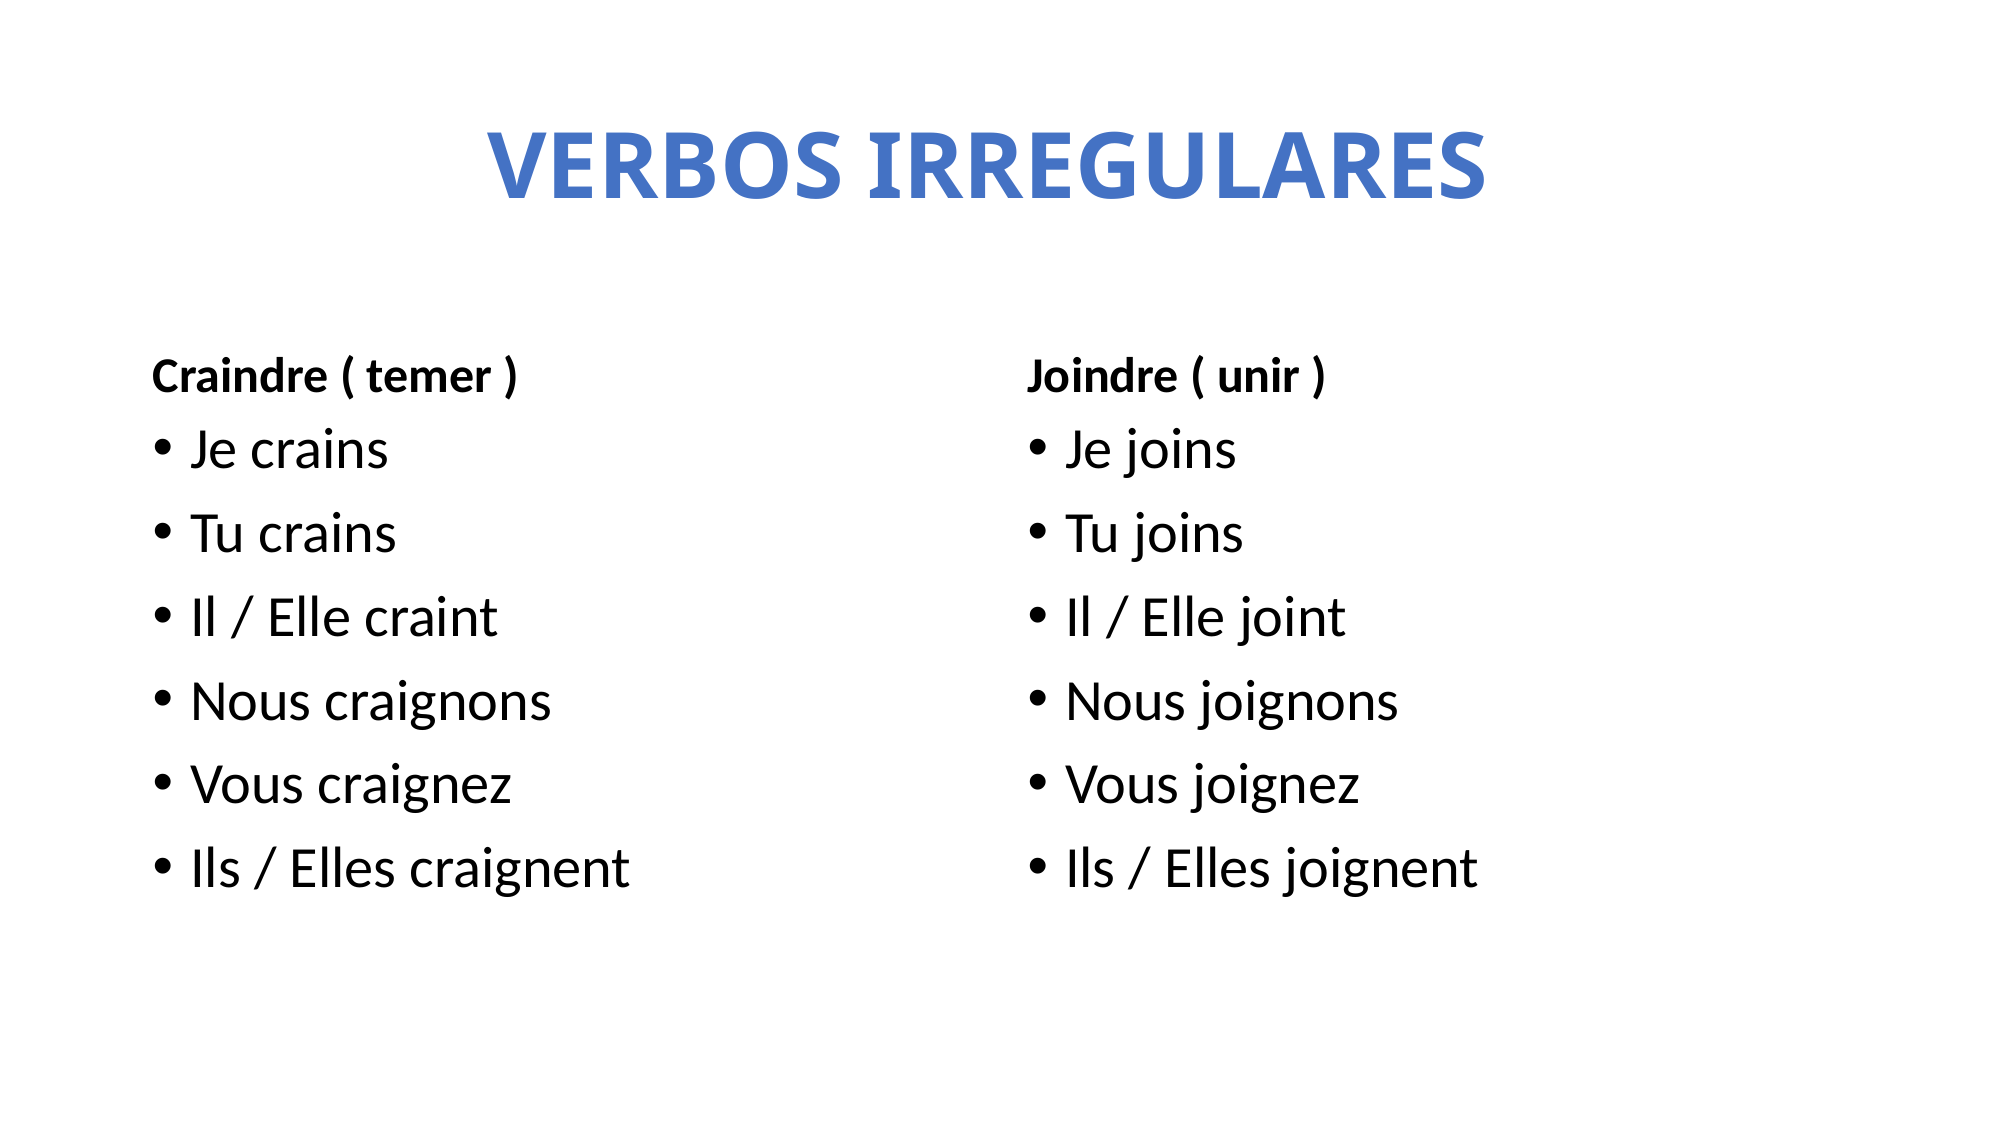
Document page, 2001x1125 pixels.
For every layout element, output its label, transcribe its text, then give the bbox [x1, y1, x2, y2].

list Je joins Tu joins Il / Elle joint Nous joignons Vous joignez Ils / Elles joignent [1012, 410, 1863, 1016]
list Joindre ( unir ) [1012, 275, 1863, 410]
list Craindre ( temer ) [137, 275, 984, 410]
title VERBOS IRREGULARES [137, 59, 1863, 278]
list Je crains Tu crains Il / Elle craint Nous craignons Vous craignez Ils / Elles craignent [137, 410, 984, 1016]
